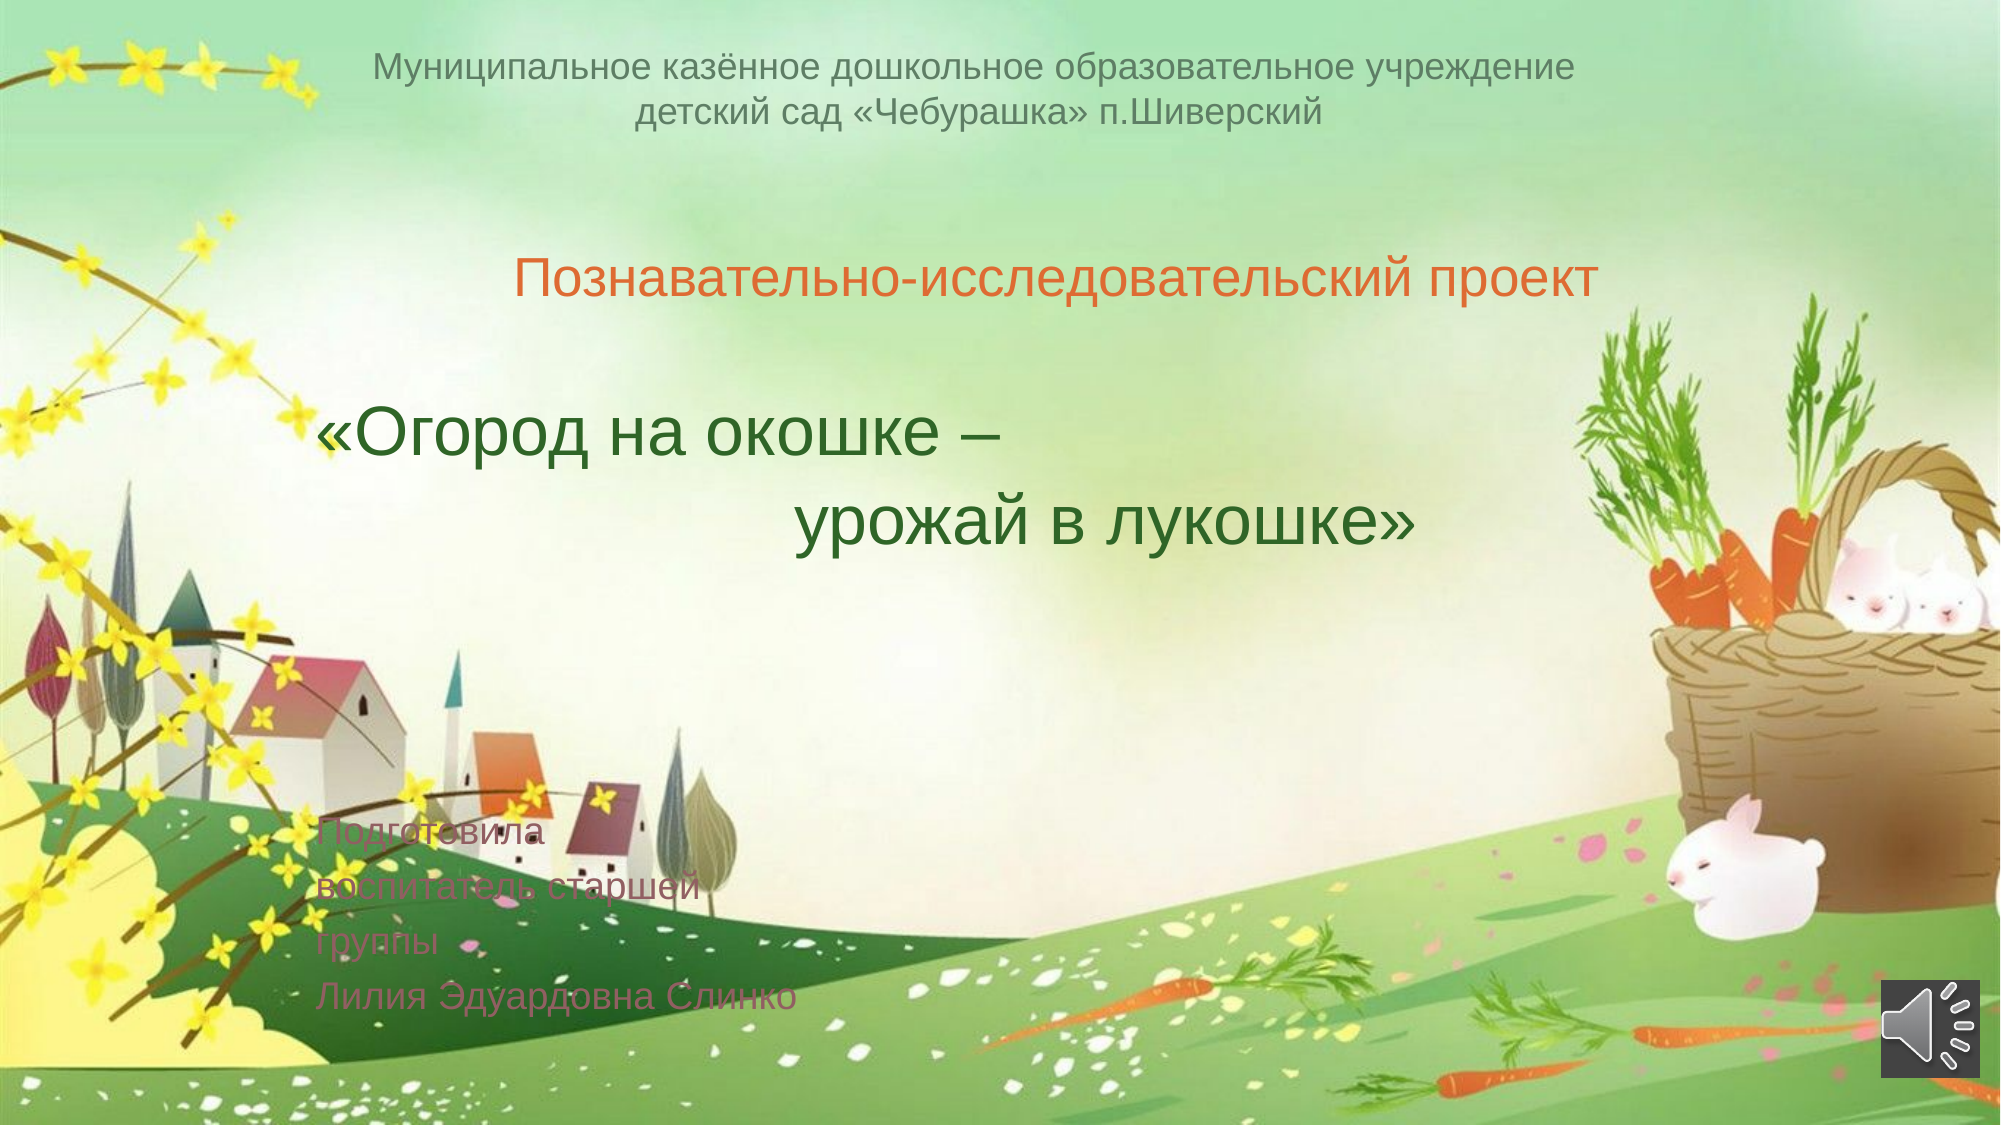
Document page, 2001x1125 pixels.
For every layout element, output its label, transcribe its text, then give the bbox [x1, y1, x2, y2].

picture [0, 0, 2001, 1125]
subtitle Познавательно-исследовательский проект «Огород на окошке – урожай в лукошке» Подготовила воспитатель старшей группы Лилия Эдуардовна Слинко [201, 173, 1913, 1125]
title Муниципальное казённое дошкольное образовательное учреждение детский сад «Чебурашка» п.Шиверский [224, 34, 1725, 139]
